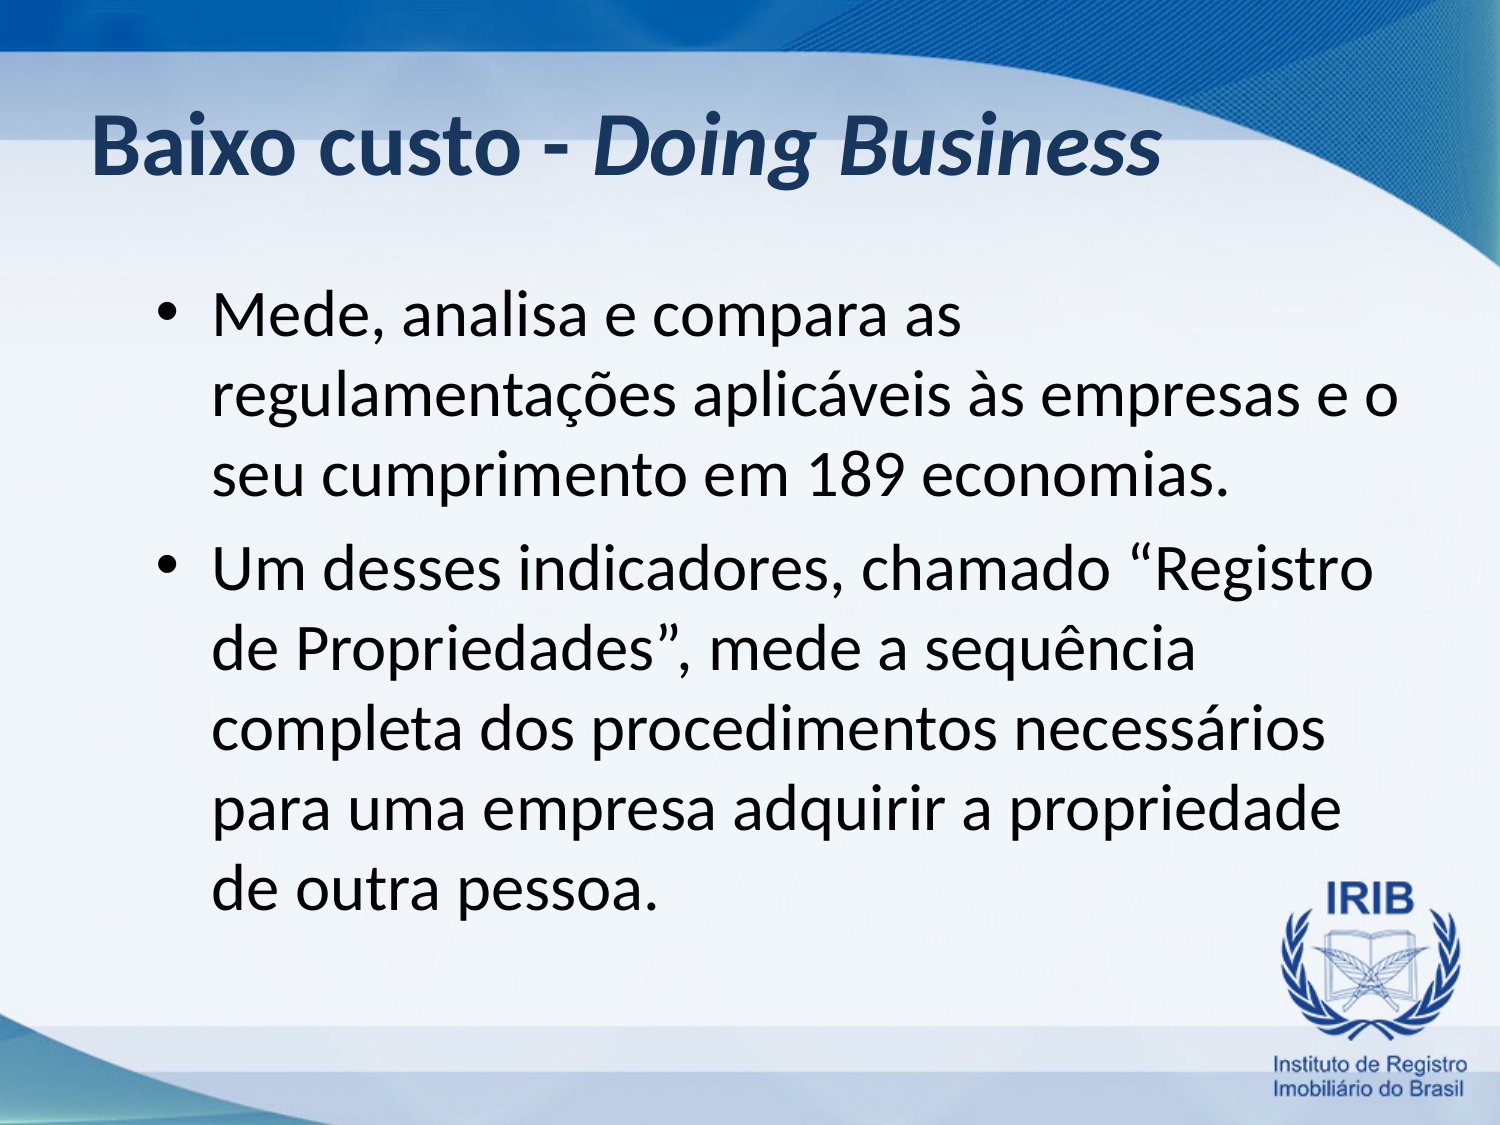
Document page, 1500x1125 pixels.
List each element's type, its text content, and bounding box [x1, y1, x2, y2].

title Baixo custo - Doing Business [75, 45, 1425, 233]
list Mede, analisa e compara as regulamentações aplicáveis às empresas e o seu cumprimento em 189 economias. Um desses indicadores, chamado “Registro de Propriedades”, mede a sequência completa dos procedimentos necessários para uma empresa adquirir a propriedade de outra pessoa. [75, 262, 1425, 1005]
picture [0, 0, 1500, 1125]
